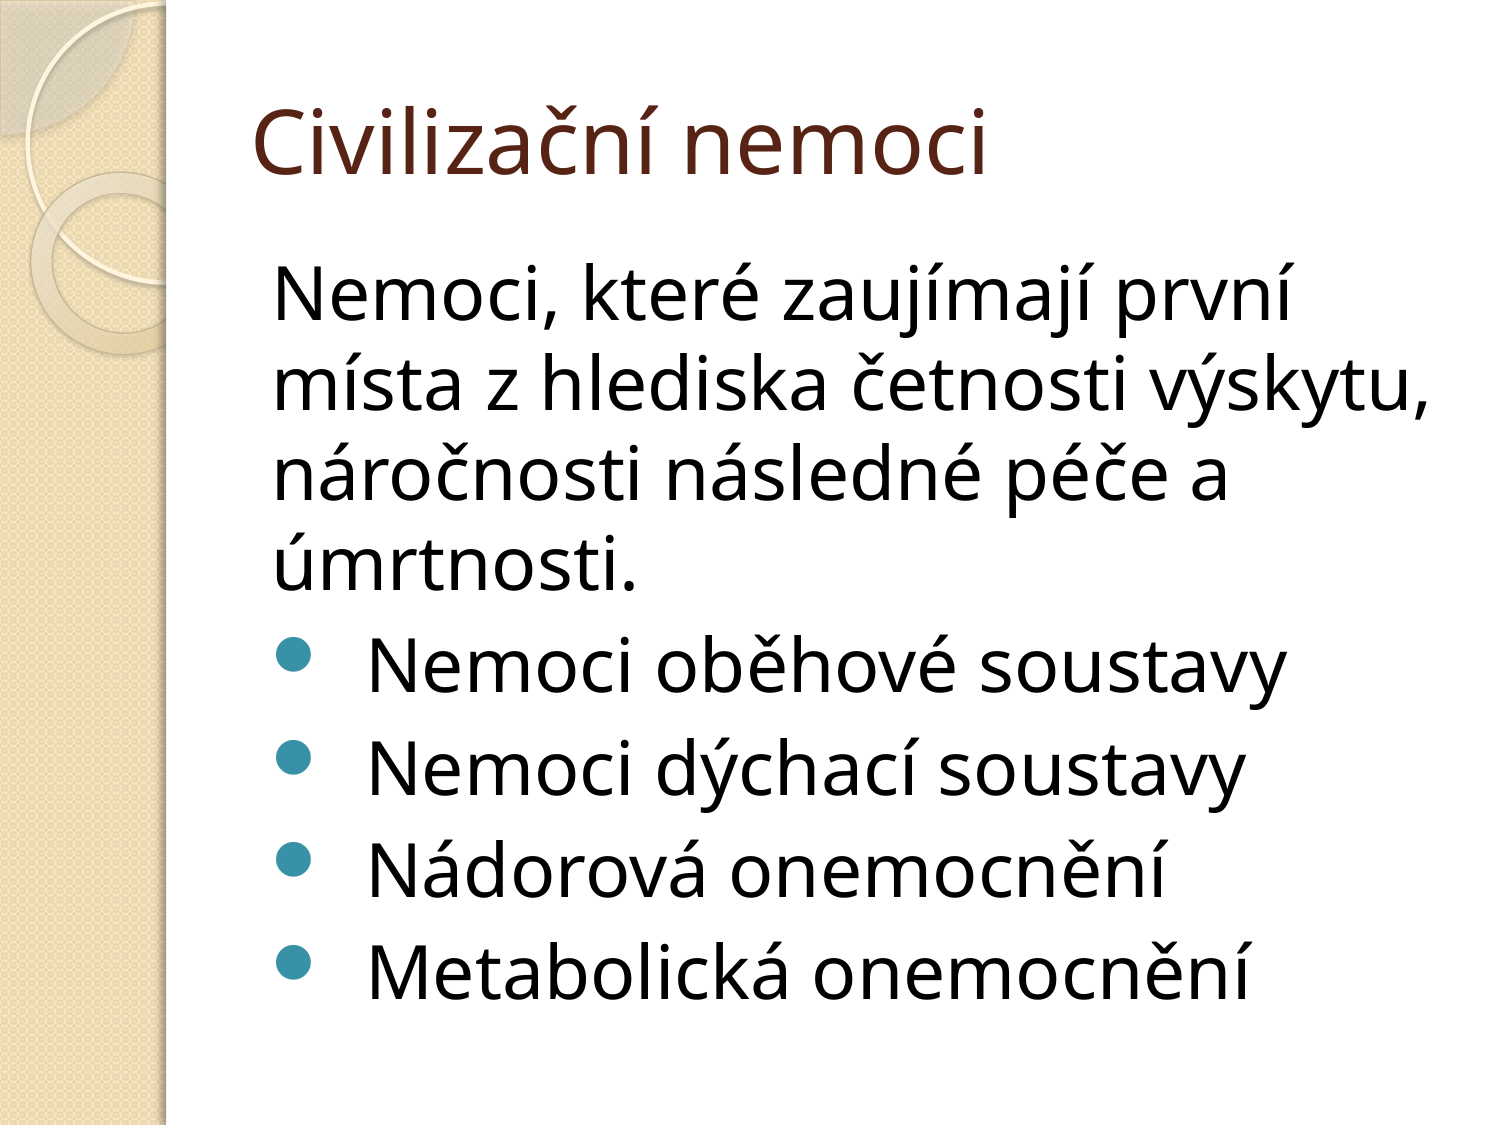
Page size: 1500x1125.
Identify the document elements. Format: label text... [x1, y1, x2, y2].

title Civilizační nemoci [235, 45, 1466, 233]
list Nemoci, které zaujímají první místa z hlediska četnosti výskytu, náročnosti následné péče a úmrtnosti. Nemoci oběhové soustavy Nemoci dýchací soustavy Nádorová onemocnění Metabolická onemocnění [235, 237, 1466, 1025]
